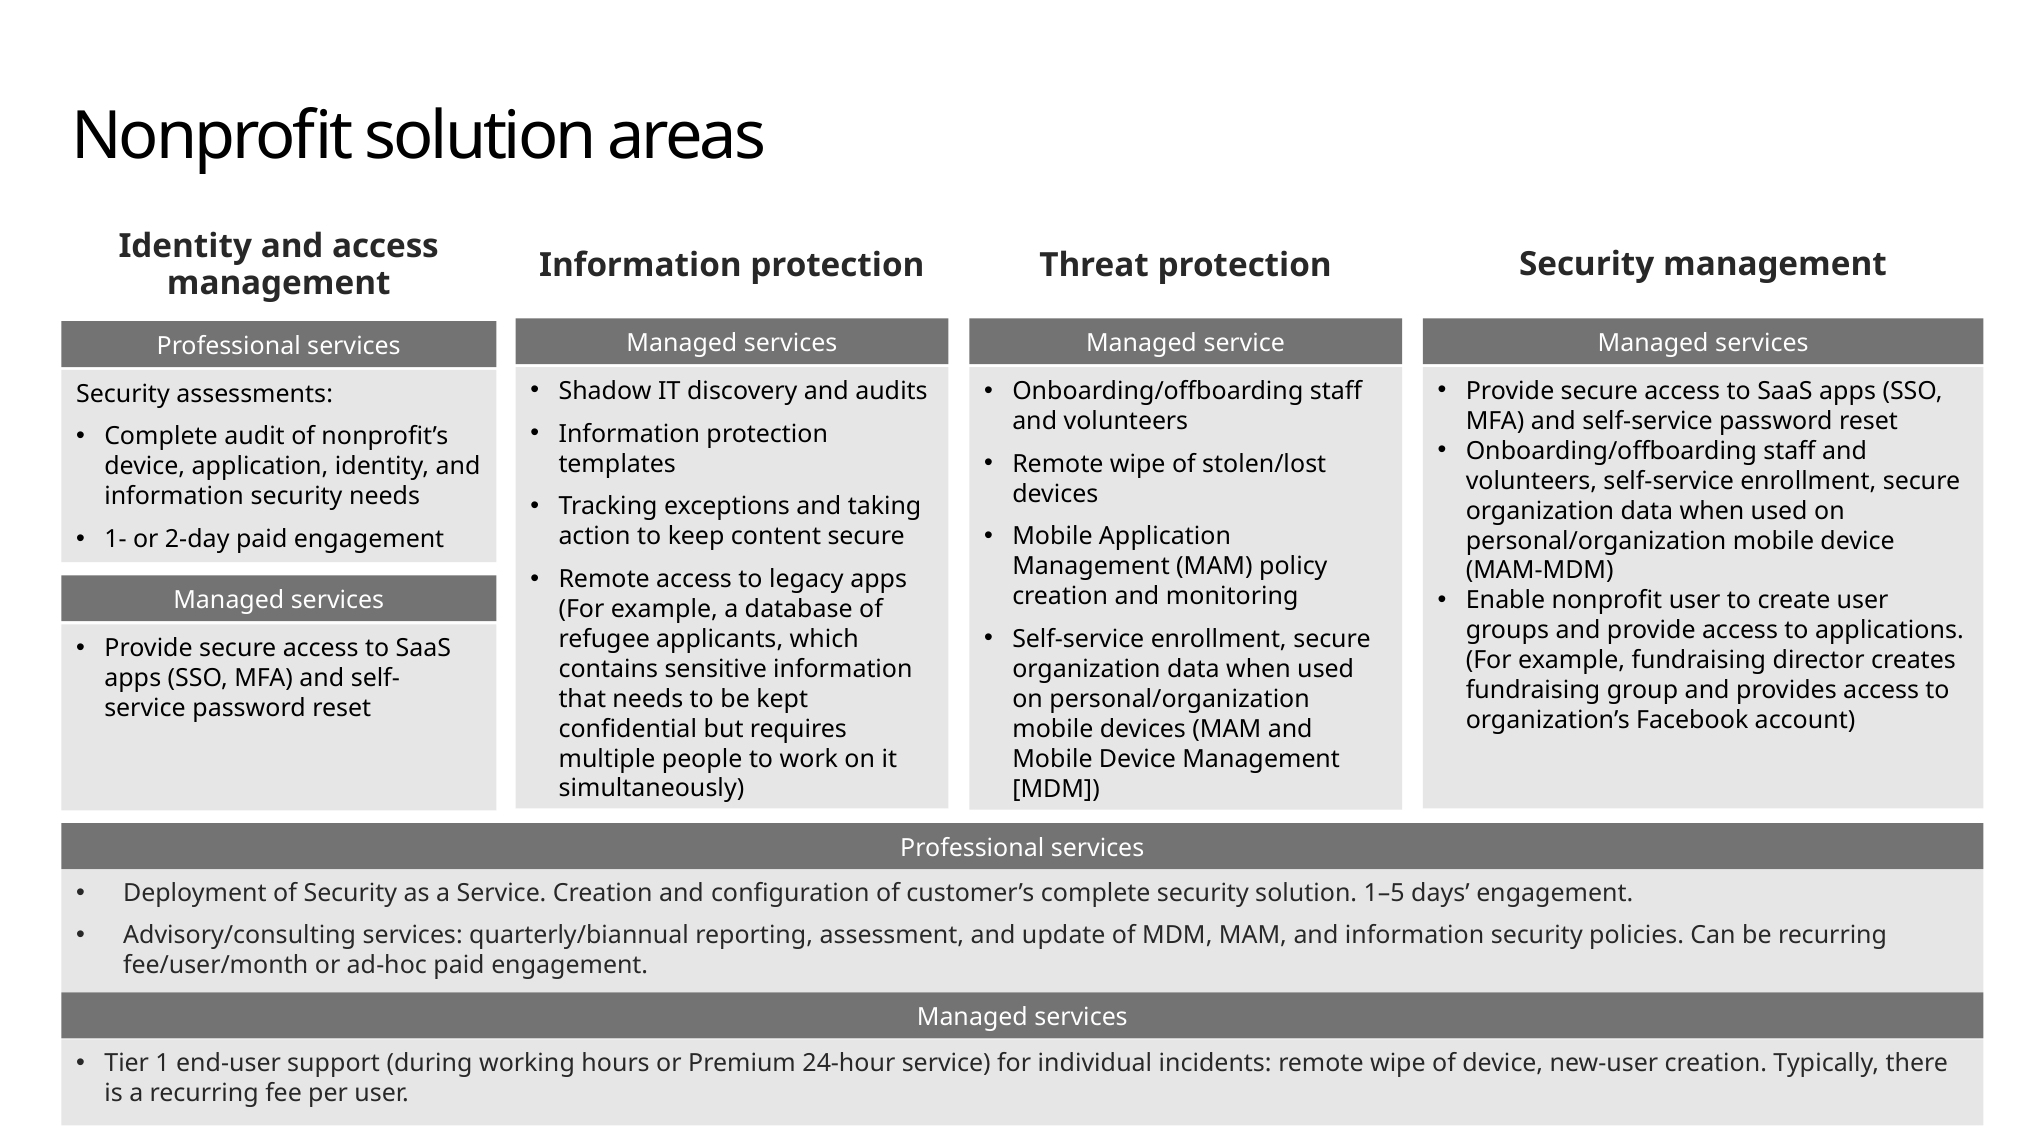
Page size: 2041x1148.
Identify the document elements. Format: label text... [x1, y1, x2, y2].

text_box Managed services [1422, 318, 1984, 365]
text_box Provide secure access to SaaS apps (SSO, MFA) and self-service password reset [61, 624, 497, 811]
text_box Managed services [61, 992, 1984, 1039]
text_box Identity and access management [61, 223, 497, 306]
text_box Security assessments: Complete audit of nonprofit’s device, application, identity, and information security needs 1- or 2-day paid engagement [61, 369, 497, 563]
text_box Professional services [61, 321, 497, 368]
text_box Provide secure access to SaaS apps (SSO, MFA) and self-service password reset Onboarding/offboarding staff and volunteers, self-service enrollment, secure organization data when used on personal/organization mobile device (MAM-MDM) Enable nonprofit user to create user groups and provide access to applications. (For example, fundraising director creates fundraising group and provides access to organization’s Facebook account) [1422, 367, 1984, 809]
text_box Threat protection [969, 223, 1403, 306]
text_box Deployment of Security as a Service. Creation and configuration of customer’s complete security solution. 1–5 days’ engagement. Advisory/consulting services: quarterly/biannual reporting, assessment, and update of MDM, MAM, and information security policies. Can be recurring fee/user/month or ad-hoc paid engagement. [61, 870, 1984, 992]
text_box Security management [1422, 223, 1984, 305]
text_box Professional services [61, 823, 1984, 870]
text_box Onboarding/offboarding staff and volunteers Remote wipe of stolen/lost devices Mobile Application Management (MAM) policy creation and monitoring Self-service enrollment, secure organization data when used on personal/organization mobile devices (MAM and Mobile Device Management [MDM]) [969, 367, 1403, 810]
text_box Shadow IT discovery and audits Information protection templates Tracking exceptions and taking action to keep content secure Remote access to legacy apps (For example, a database of refugee applicants, which contains sensitive information that needs to be kept confidential but requires multiple people to work on it simultaneously) [515, 367, 949, 809]
title Nonprofit solution areas [71, 73, 1001, 201]
text_box Information protection [515, 223, 949, 306]
text_box Tier 1 end-user support (during working hours or Premium 24-hour service) for individual incidents: remote wipe of device, new-user creation. Typically, there is a recurring fee per user. [61, 1039, 1984, 1126]
text_box Managed service [969, 318, 1403, 365]
text_box Managed services [515, 318, 949, 365]
text_box Managed services [61, 575, 497, 622]
